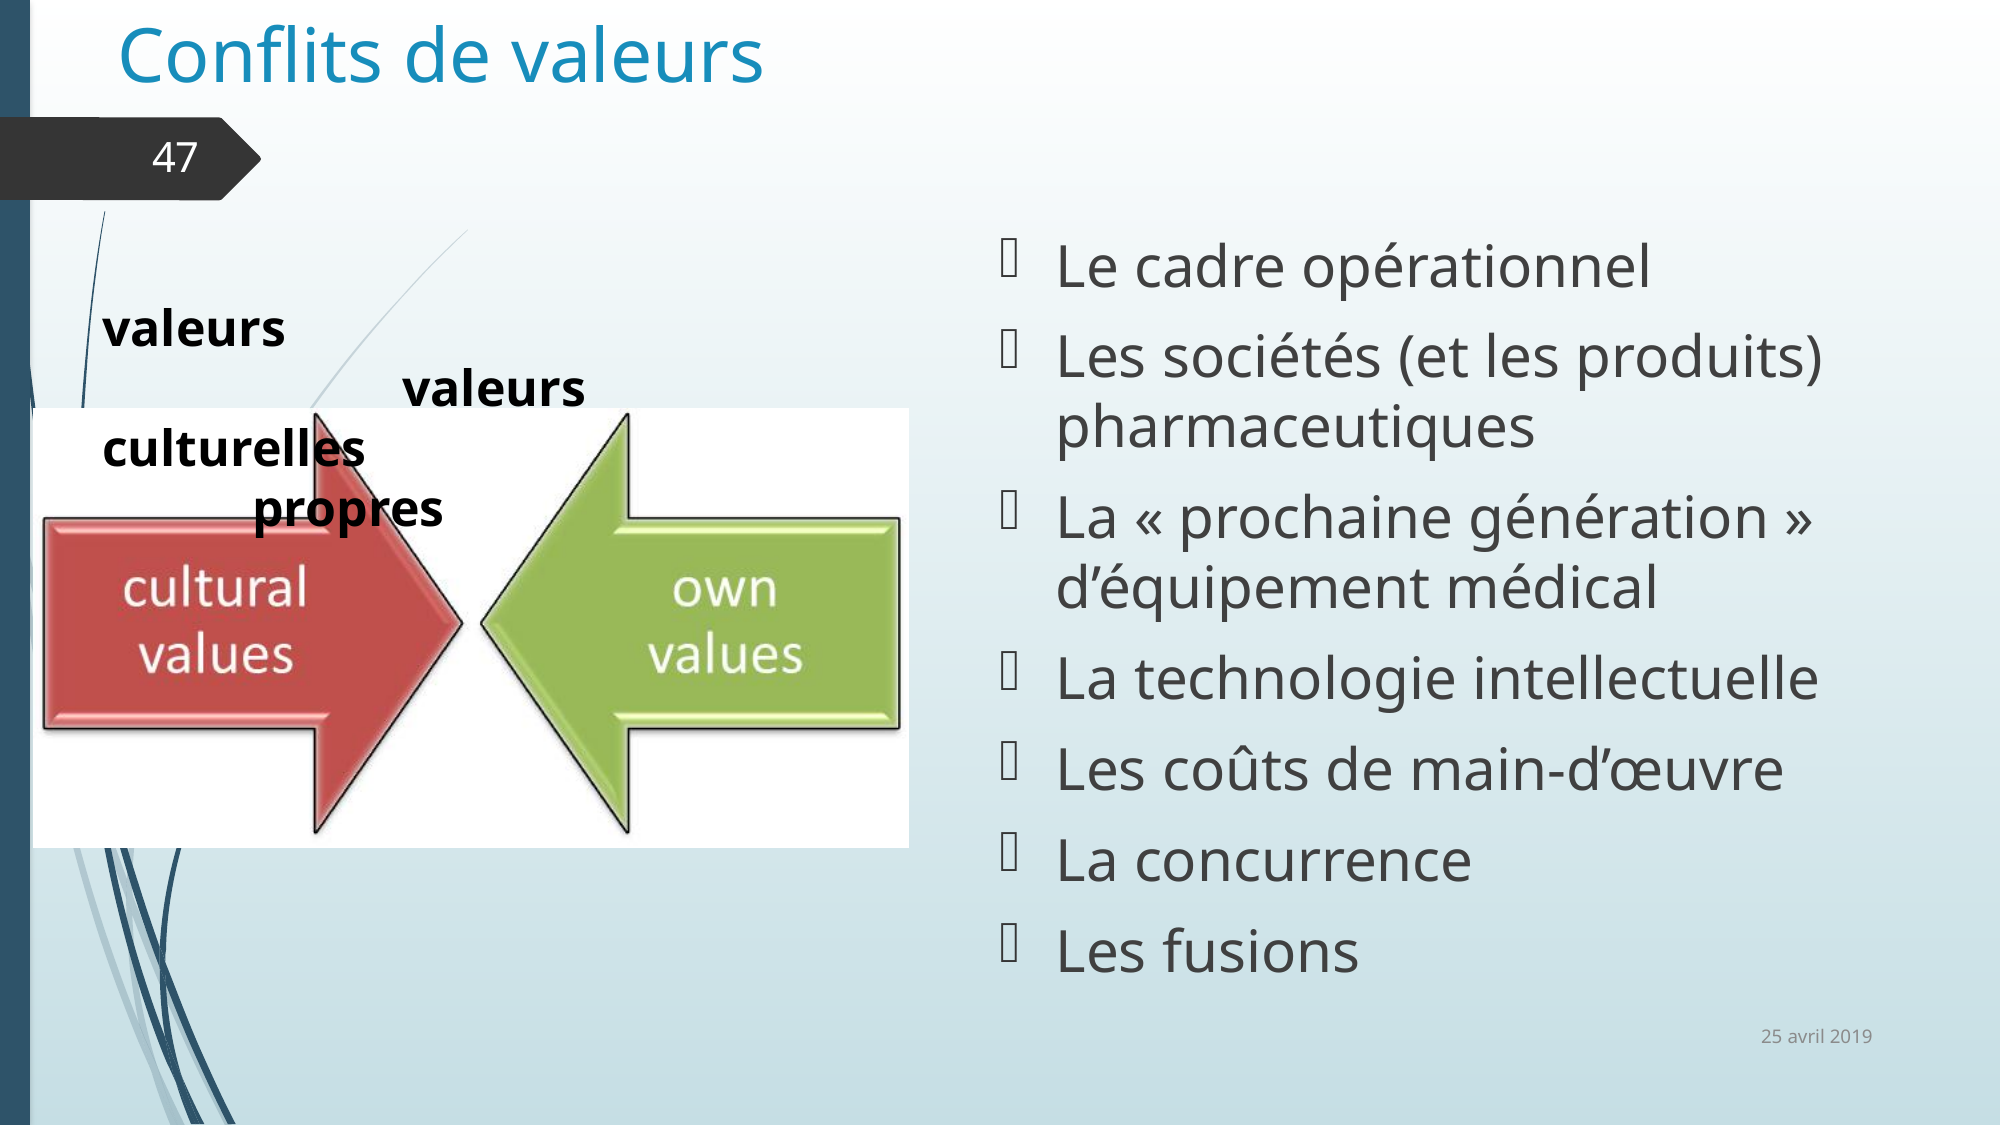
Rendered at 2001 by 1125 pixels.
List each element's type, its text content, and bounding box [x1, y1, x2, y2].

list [33, 408, 909, 848]
title Conflits de valeurs [102, 0, 1645, 131]
slide_number 47 [87, 129, 216, 190]
text_box valeurs valeurs culturelles propres [87, 289, 933, 544]
slide_number 25 avril 2019 [1699, 1005, 1888, 1067]
list Le cadre opérationnel Les sociétés (et les produits) pharmaceutiques La « prochaine génération » d’équipement médical La technologie intellectuelle Les coûts de main-d’œuvre La concurrence Les fusions [984, 221, 2000, 1051]
